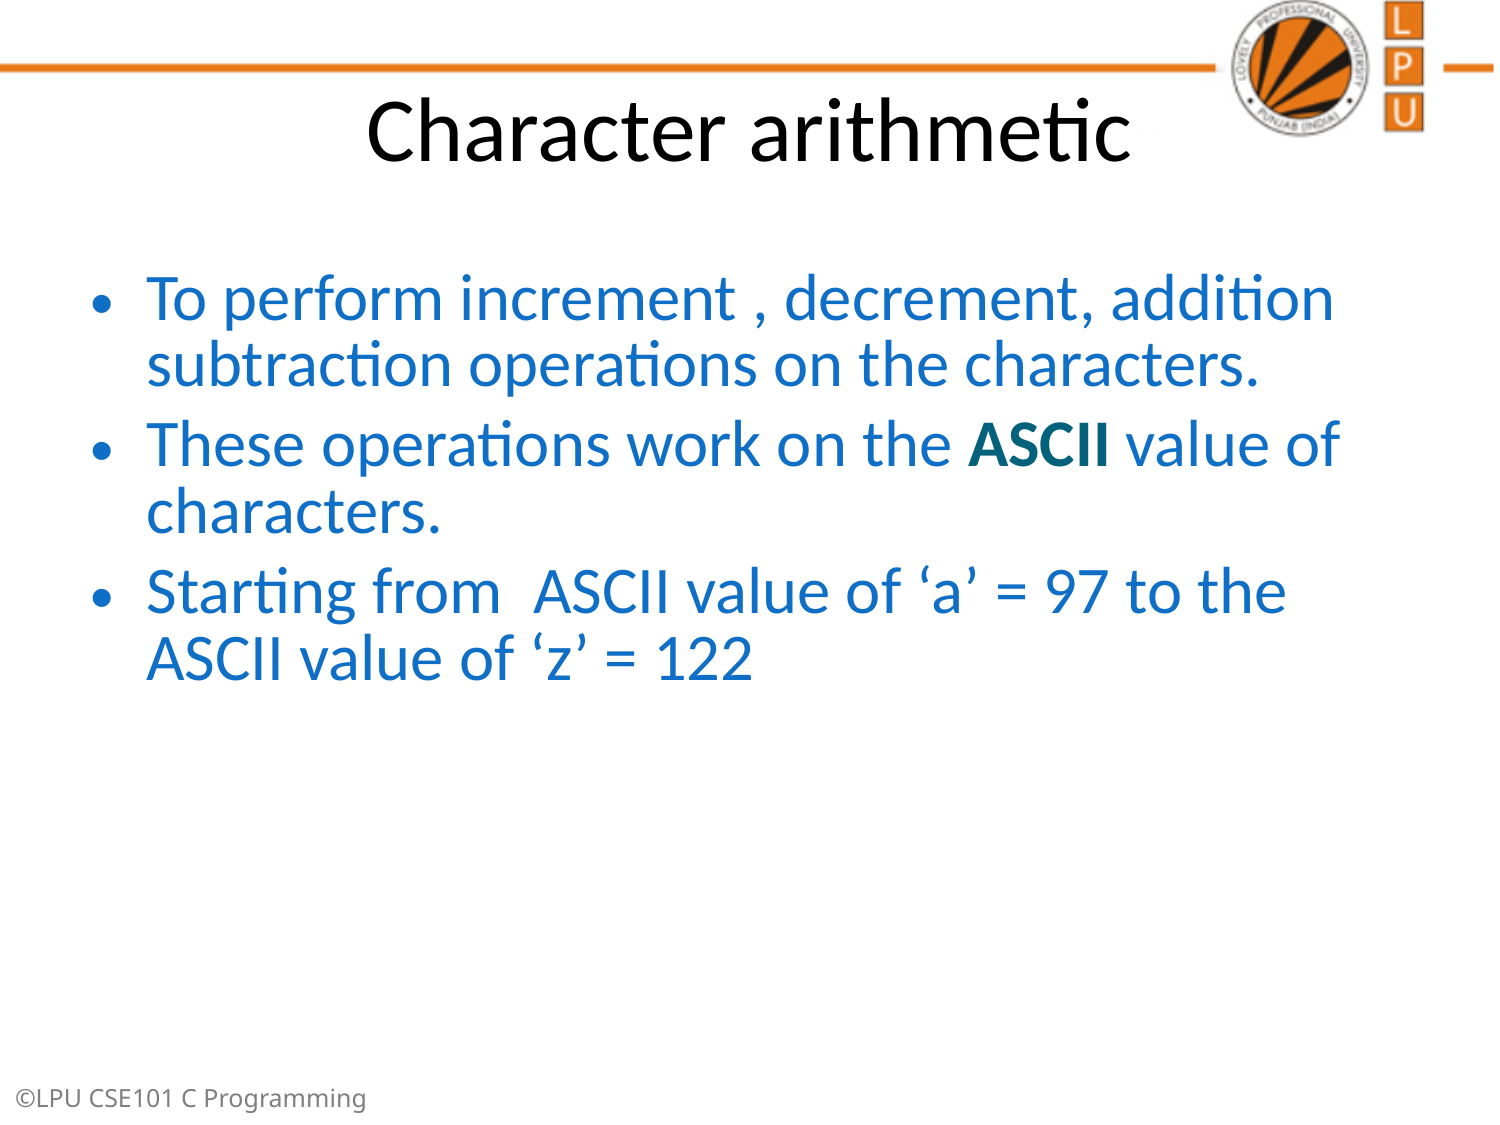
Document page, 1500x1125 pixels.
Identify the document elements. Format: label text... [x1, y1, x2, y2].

title Character arithmetic [75, 45, 1425, 233]
picture [0, 0, 1497, 155]
list To perform increment , decrement, addition subtraction operations on the characters. These operations work on the ASCII value of characters. Starting from ASCII value of ‘a’ = 97 to the ASCII value of ‘z’ = 122 [75, 262, 1425, 1005]
